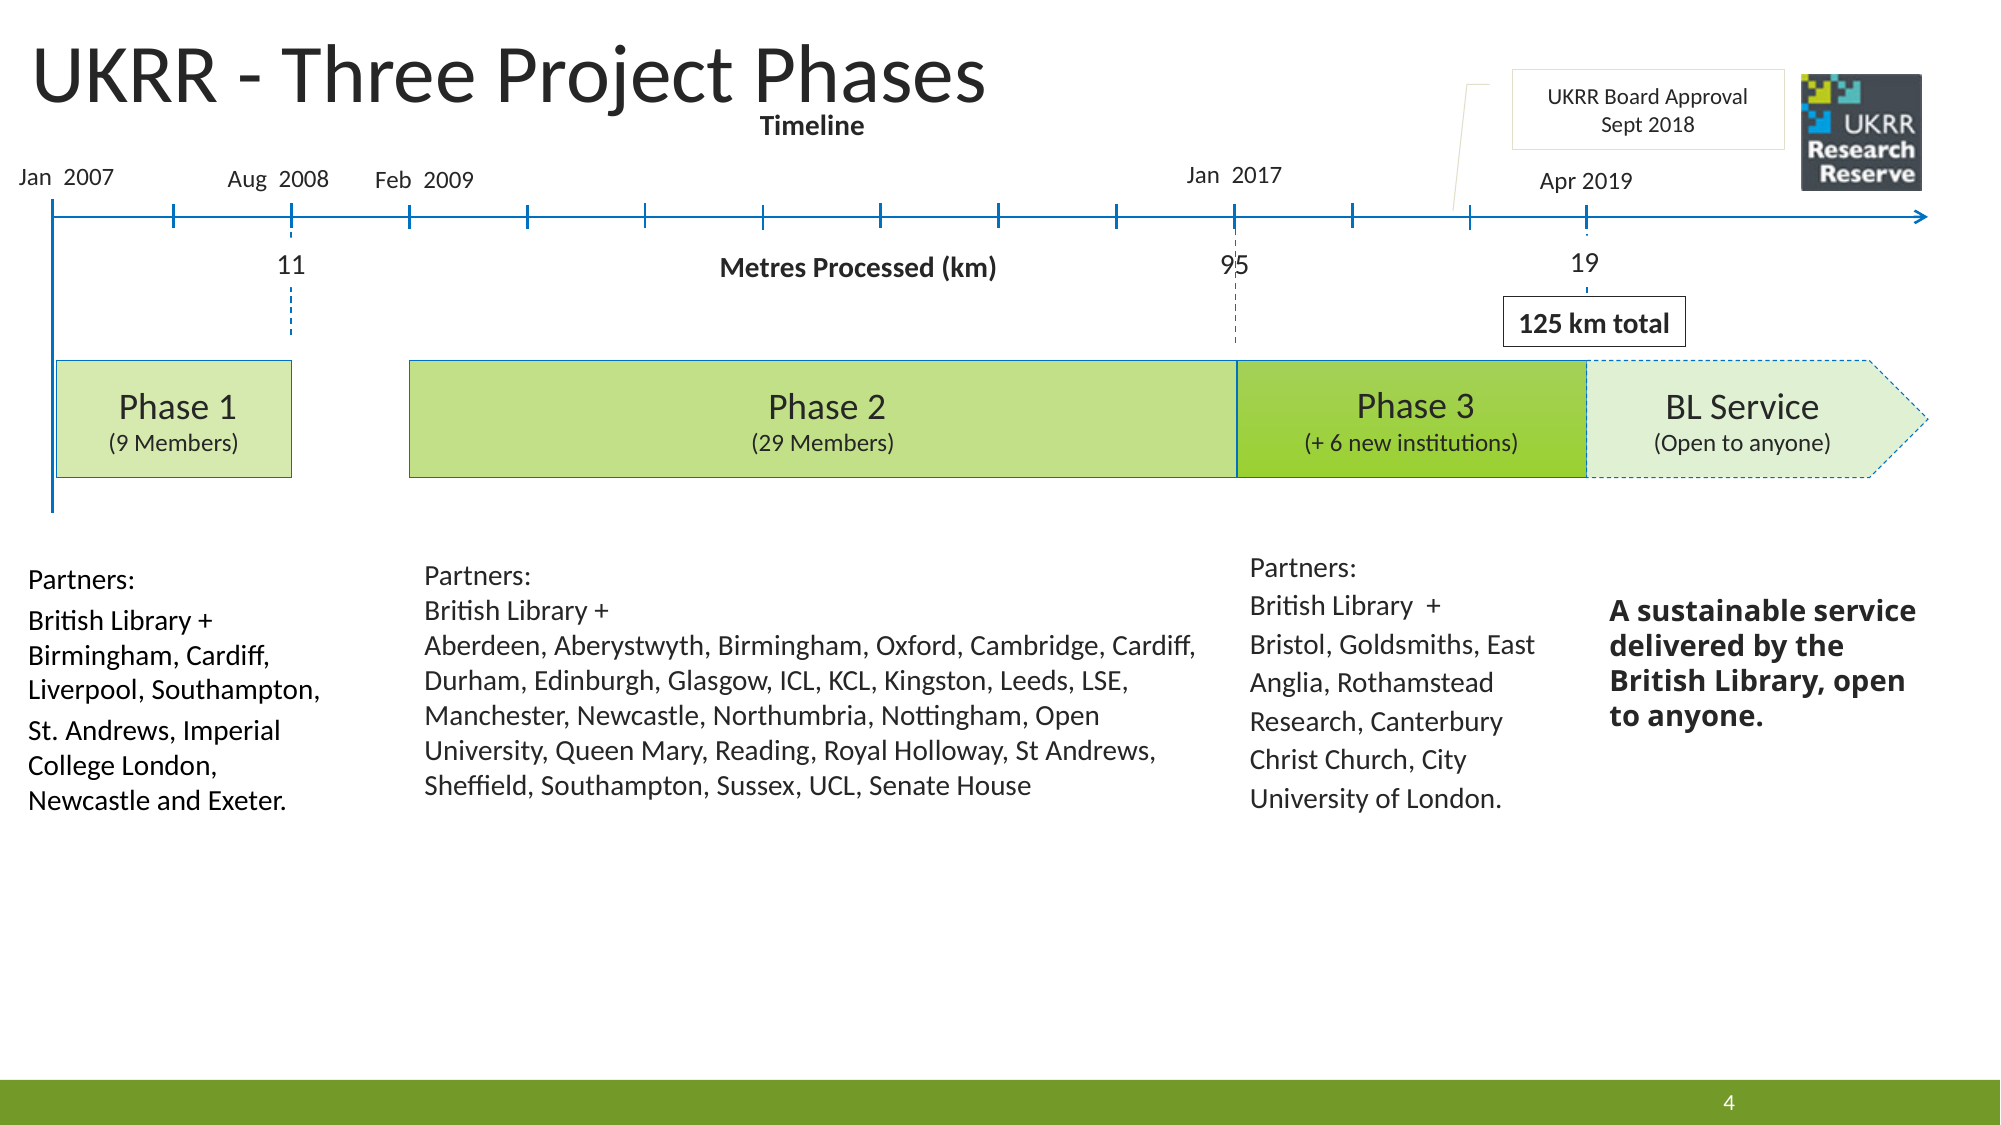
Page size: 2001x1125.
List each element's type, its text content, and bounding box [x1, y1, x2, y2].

text_box UKRR Board Approval Sept 2018 [1512, 69, 1785, 150]
text_box Partners: British Library + Aberdeen, Aberystwyth, Birmingham, Oxford, Cambridge, Cardiff, Durham, Edinburgh, Glasgow, ICL, KCL, Kingston, Leeds, LSE, Manchester, Newcastle, Northumbria, Nottingham, Open University, Queen Mary, Reading, Royal Holloway, St Andrews, Sheffield, Southampton, Sussex, UCL, Senate House [409, 514, 1234, 879]
text_box UKRR - Three Project Phases [13, 0, 1315, 139]
text_box 95 [1236, 237, 1265, 288]
text_box Phase 3 (+ 6 new institutions) [1236, 360, 1586, 478]
text_box Jan 2017 [1172, 151, 1298, 197]
text_box BL Service (Open to anyone) [1586, 359, 1929, 479]
slide_number 4 [1623, 1082, 1750, 1121]
text_box 19 [1588, 235, 1615, 286]
text_box A sustainable service delivered by the British Library, open to anyone. [1594, 585, 1935, 740]
picture [1801, 74, 1922, 191]
text_box Phase 1 (9 Members) [56, 360, 292, 478]
text_box 125 km total [1503, 296, 1587, 347]
text_box Metres Processed (km) [704, 241, 1013, 292]
text_box Apr 2019 [1525, 157, 1649, 203]
text_box Timeline [744, 98, 880, 149]
text_box 95 [1205, 237, 1235, 288]
text_box 125 km total [1588, 296, 1686, 347]
list Partners: British Library + Bristol, Goldsmiths, East Anglia, Rothamstead Research, Canterbury Christ Church, City University of London. [1234, 498, 1585, 995]
text_box 11 [292, 237, 321, 288]
text_box Phase 2 (29 Members) [409, 360, 1236, 478]
text_box 19 [1555, 235, 1587, 286]
text_box 11 [261, 237, 291, 288]
text_box Feb 2009 [360, 156, 490, 201]
text_box Partners: British Library + Birmingham, Cardiff, Liverpool, Southampton, St. Andrews, Imperial College London, Newcastle and Exeter. [13, 511, 337, 865]
text_box Aug 2008 [212, 155, 345, 200]
text_box Jan 2007 [4, 153, 130, 199]
